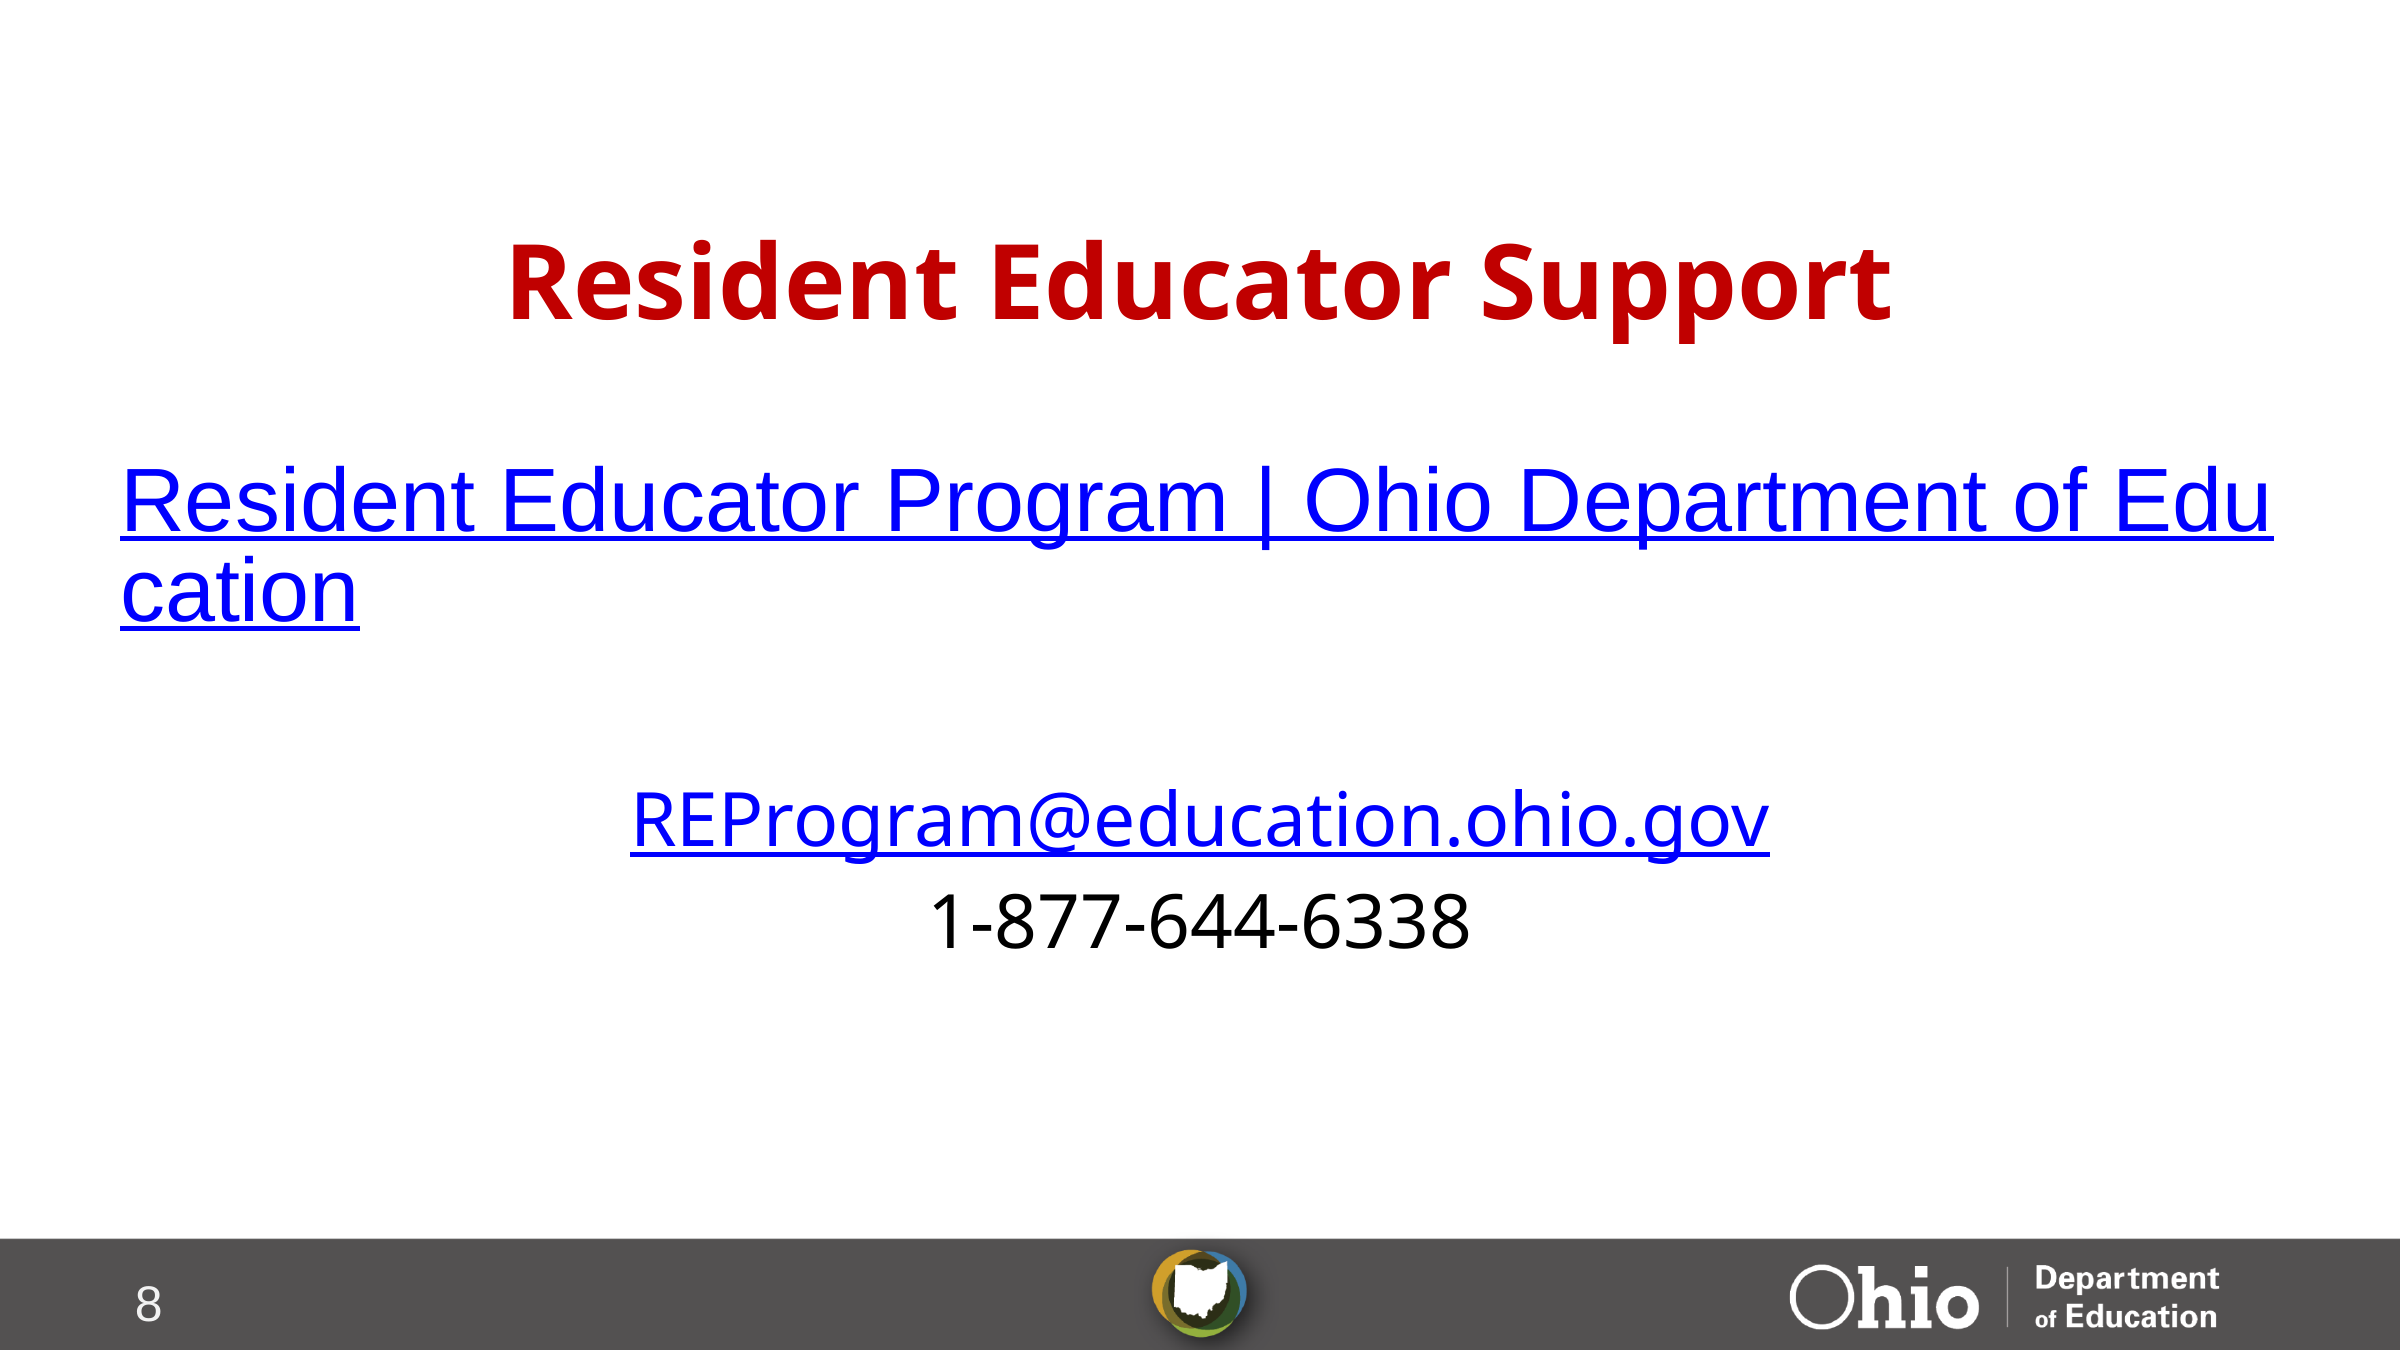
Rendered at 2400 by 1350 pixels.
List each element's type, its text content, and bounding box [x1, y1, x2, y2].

list Resident Educator Program | Ohio Department of Education REProgram@education.ohio.gov 1-877-644-6338 [120, 441, 2280, 1139]
slide_number 8 [120, 1264, 229, 1325]
title Resident Educator Support [120, 90, 2280, 441]
picture [0, 0, 2400, 1350]
